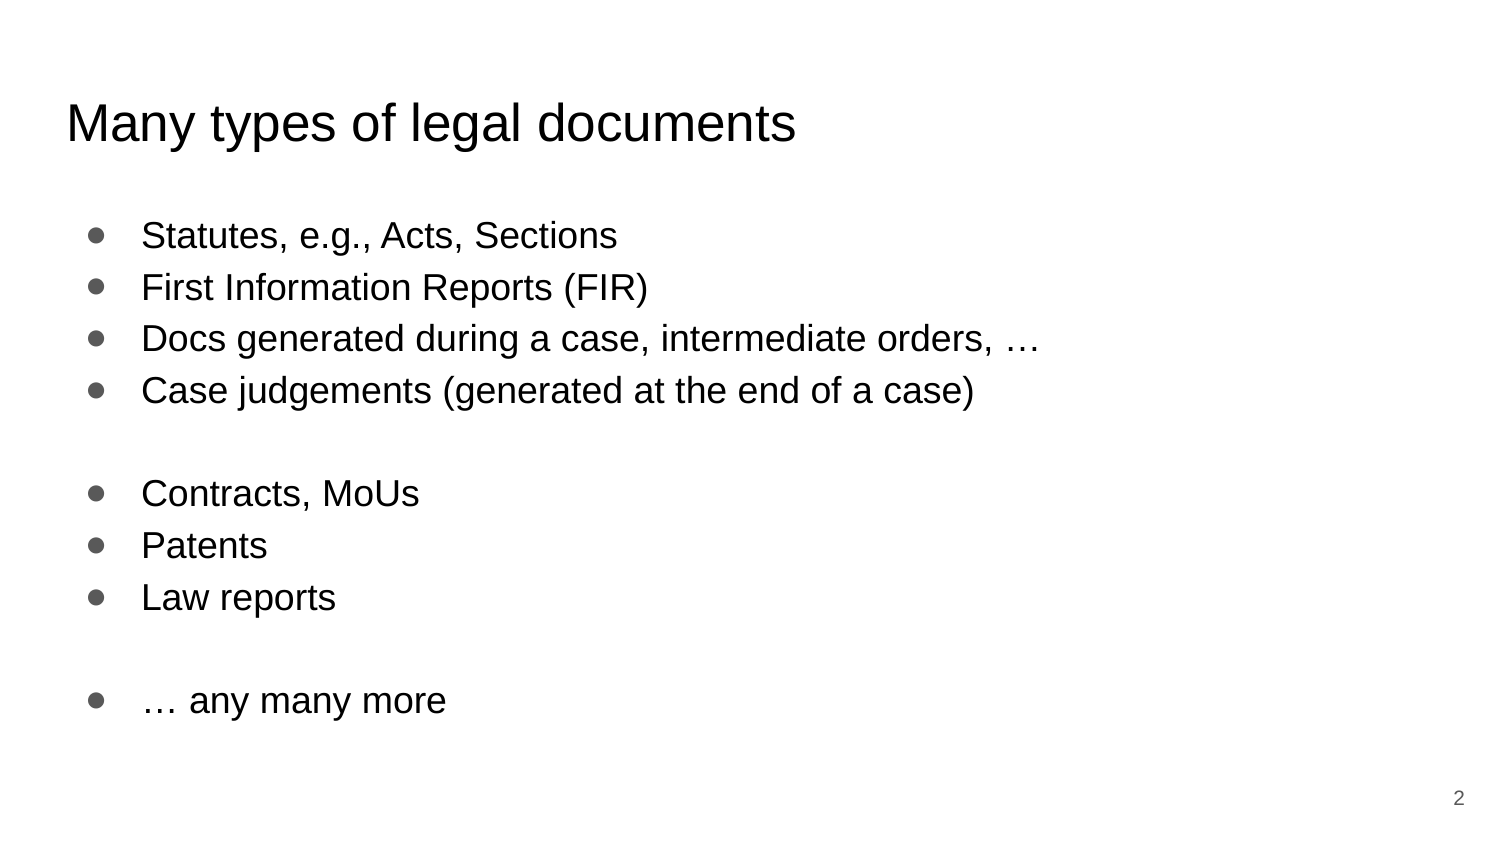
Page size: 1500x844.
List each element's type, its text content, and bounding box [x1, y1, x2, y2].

slide_number 2 [1389, 764, 1480, 830]
list Statutes, e.g., Acts, Sections First Information Reports (FIR) Docs generated during a case, intermediate orders, … Case judgements (generated at the end of a case) Contracts, MoUs Patents Law reports … any many more [51, 189, 1449, 750]
title Many types of legal documents [51, 72, 1449, 167]
